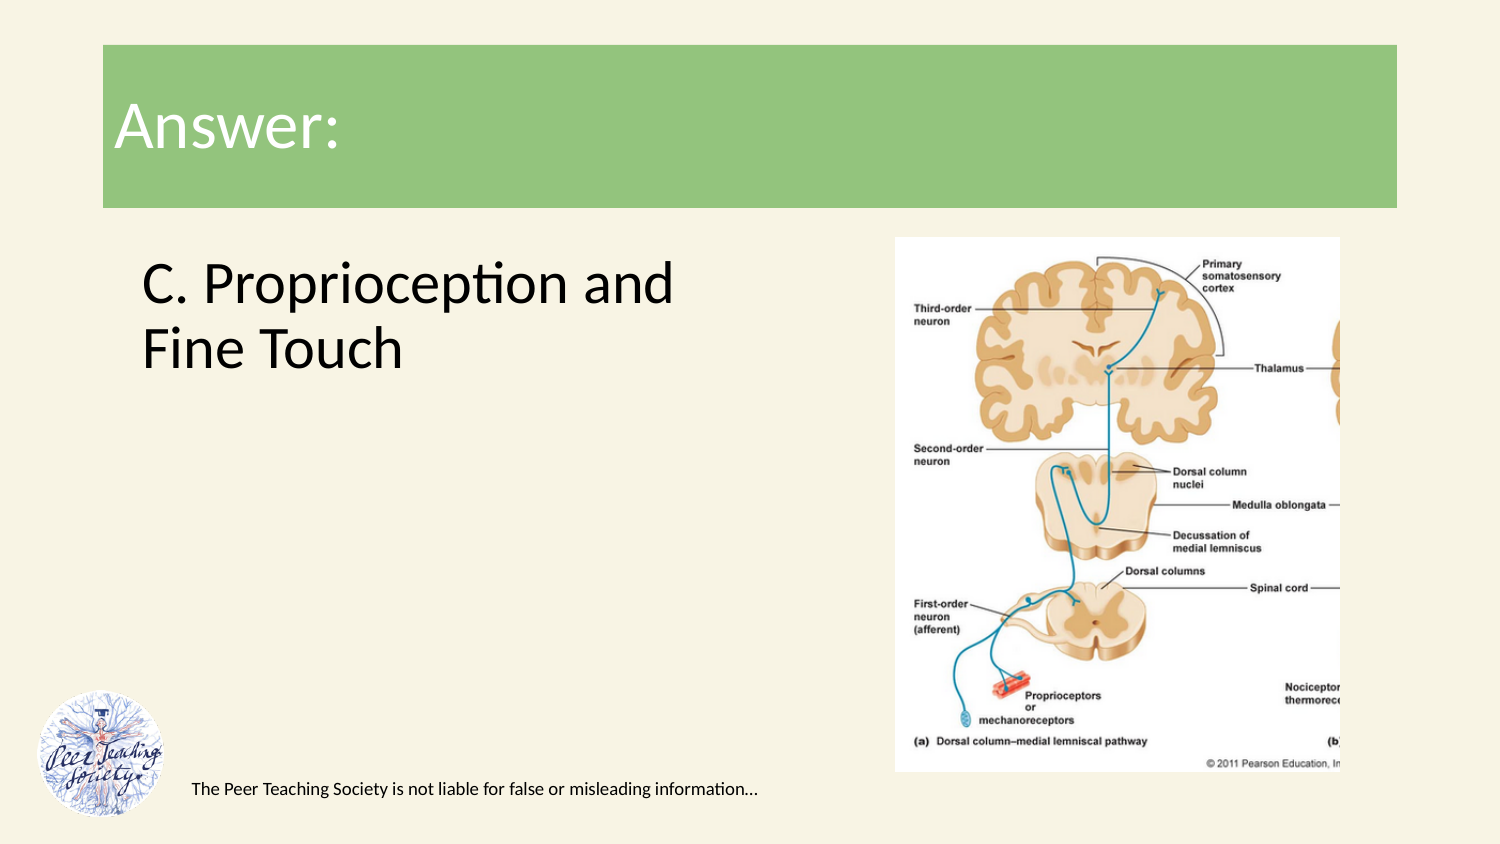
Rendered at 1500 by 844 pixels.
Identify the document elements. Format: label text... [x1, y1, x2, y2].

picture [895, 237, 1340, 772]
list C. Proprioception and Fine Touch [131, 245, 795, 598]
title Answer: [103, 44, 1397, 208]
picture [37, 690, 164, 818]
text_box The Peer Teaching Society is not liable for false or misleading information… [180, 771, 804, 806]
